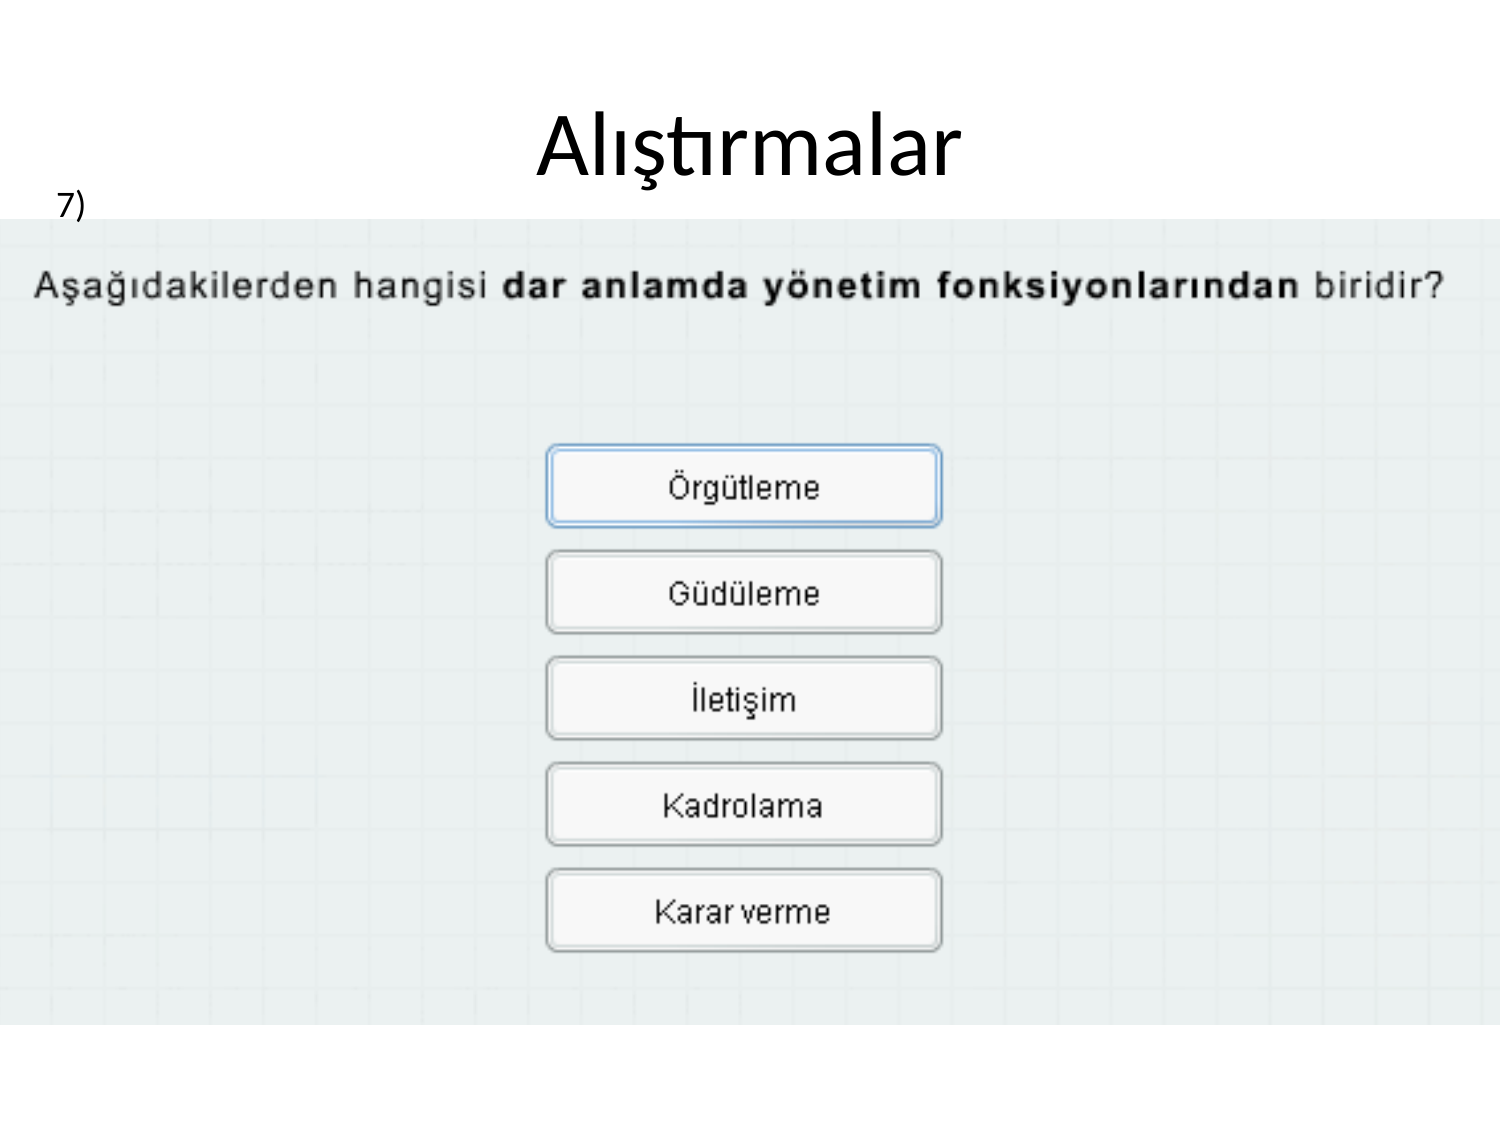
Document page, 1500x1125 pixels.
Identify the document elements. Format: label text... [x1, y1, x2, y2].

text_box 7) [41, 172, 195, 218]
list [0, 219, 1500, 1025]
title Alıştırmalar [75, 45, 1425, 218]
